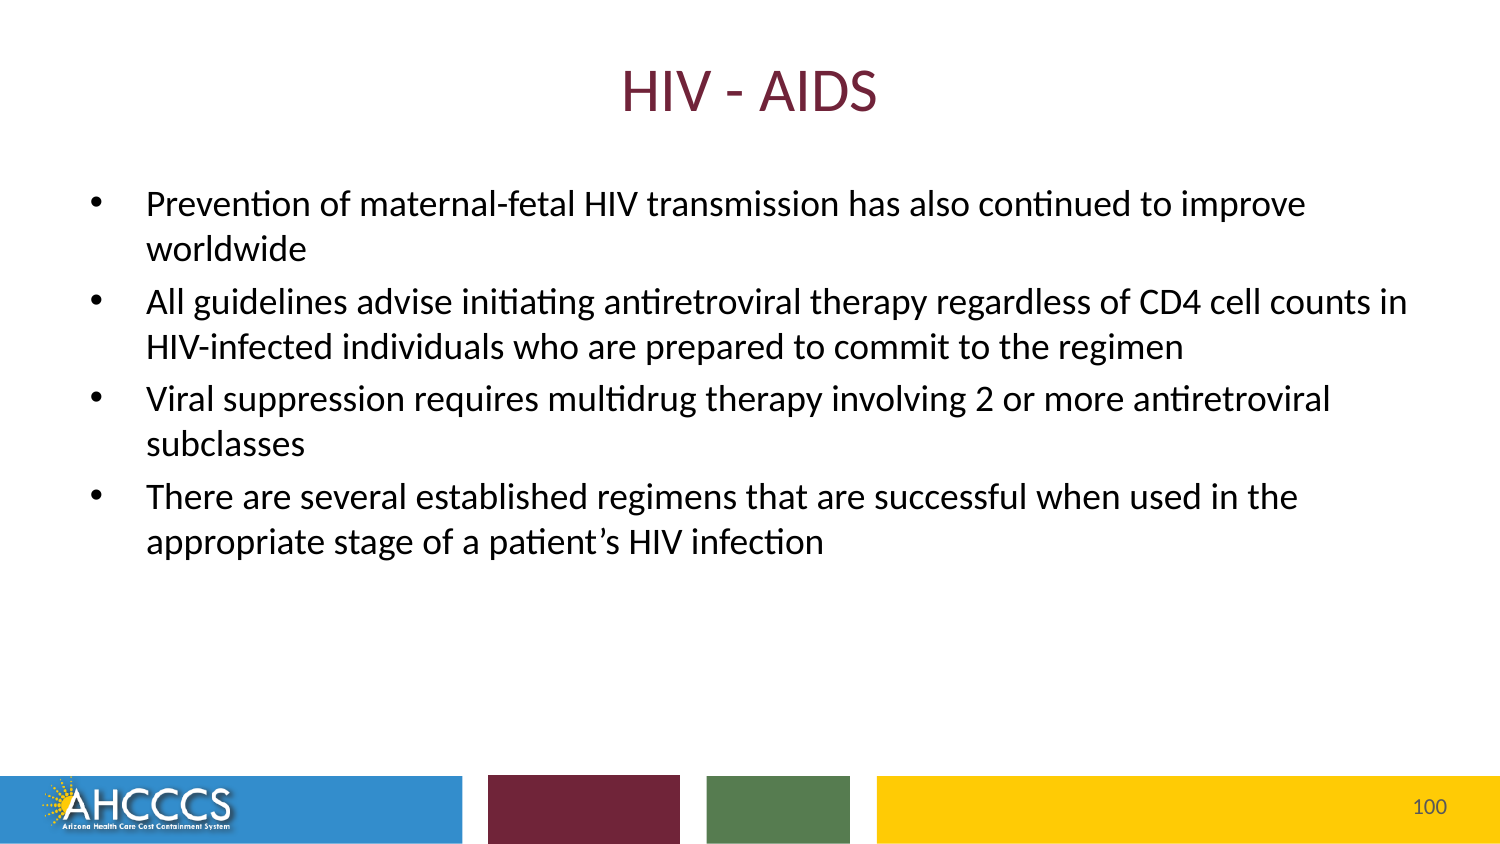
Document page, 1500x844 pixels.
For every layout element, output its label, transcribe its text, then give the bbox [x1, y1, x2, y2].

list Prevention of maternal-fetal HIV transmission has also continued to improve worldwide All guidelines advise initiating antiretroviral therapy regardless of CD4 cell counts in HIV-infected individuals who are prepared to commit to the regimen Viral suppression requires multidrug therapy involving 2 or more antiretroviral subclasses There are several established regimens that are successful when used in the appropriate stage of a patient’s HIV infection [75, 171, 1425, 729]
title HIV - AIDS [75, 22, 1425, 163]
picture [42, 776, 230, 830]
